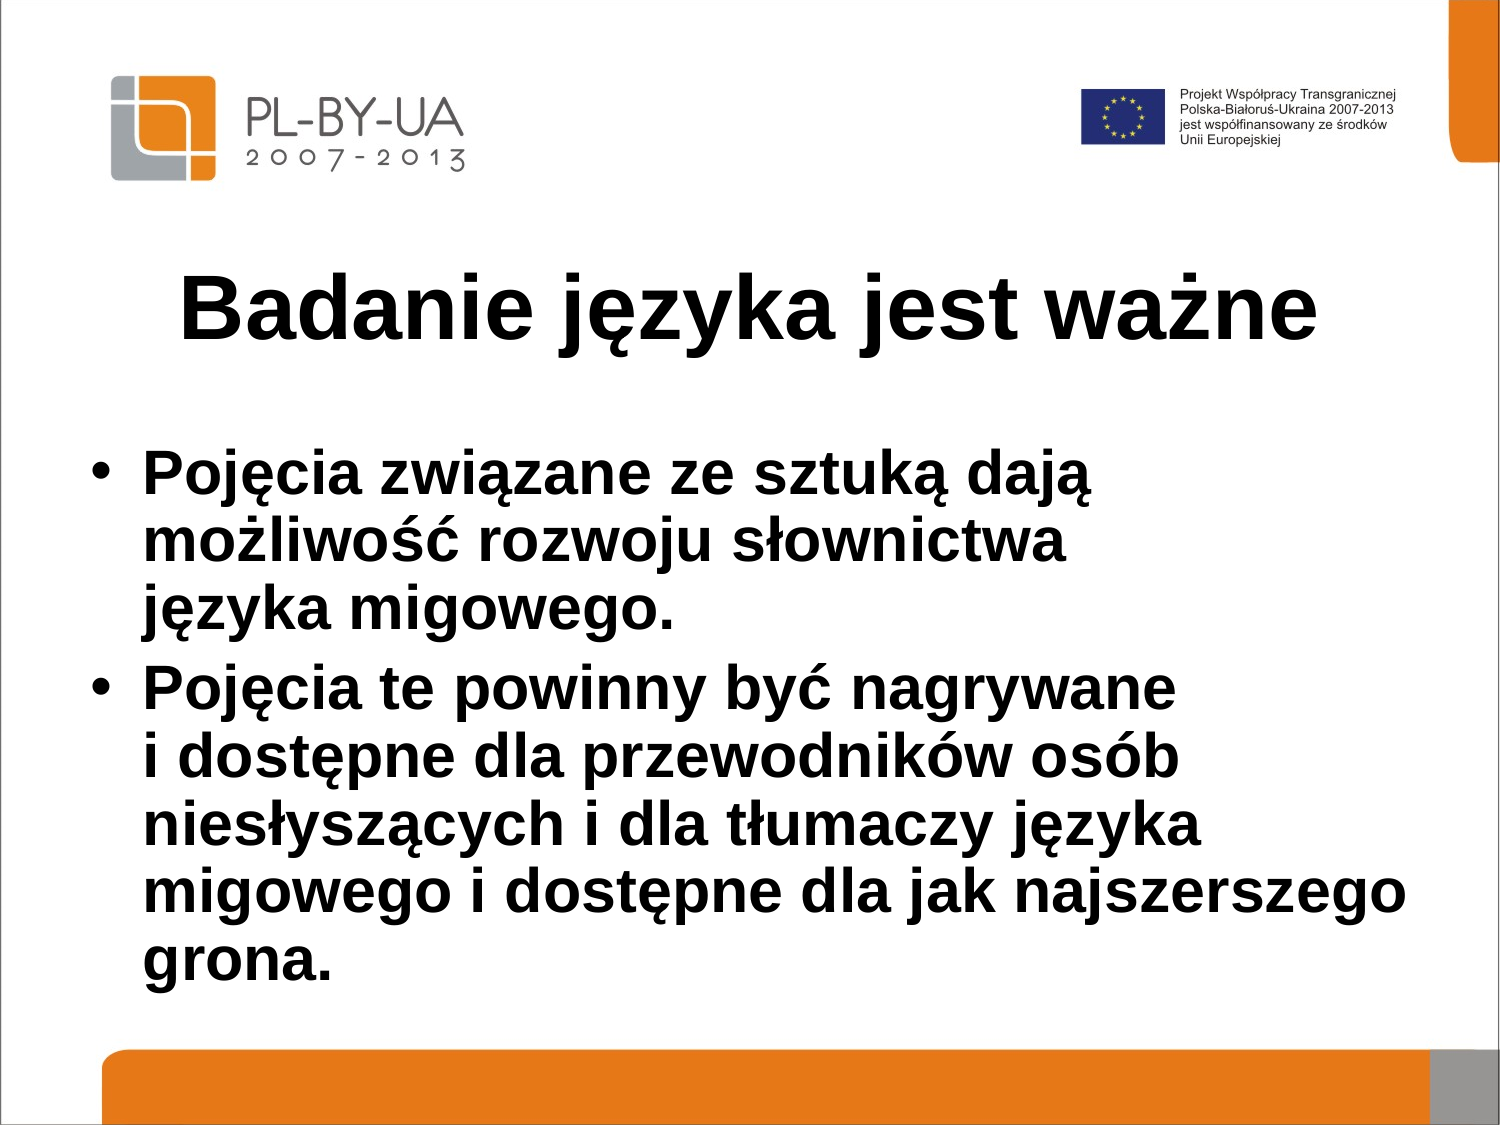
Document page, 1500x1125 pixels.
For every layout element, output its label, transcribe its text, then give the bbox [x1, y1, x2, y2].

picture [0, 0, 1500, 1125]
list Pojęcia związane ze sztuką dają możliwość rozwoju słownictwa języka migowego. Pojęcia te powinny być nagrywane i dostępne dla przewodników osób niesłyszących i dla tłumaczy języka migowego i dostępne dla jak najszerszego grona. [74, 432, 1426, 1006]
title Badanie języka jest ważne [74, 196, 1426, 410]
